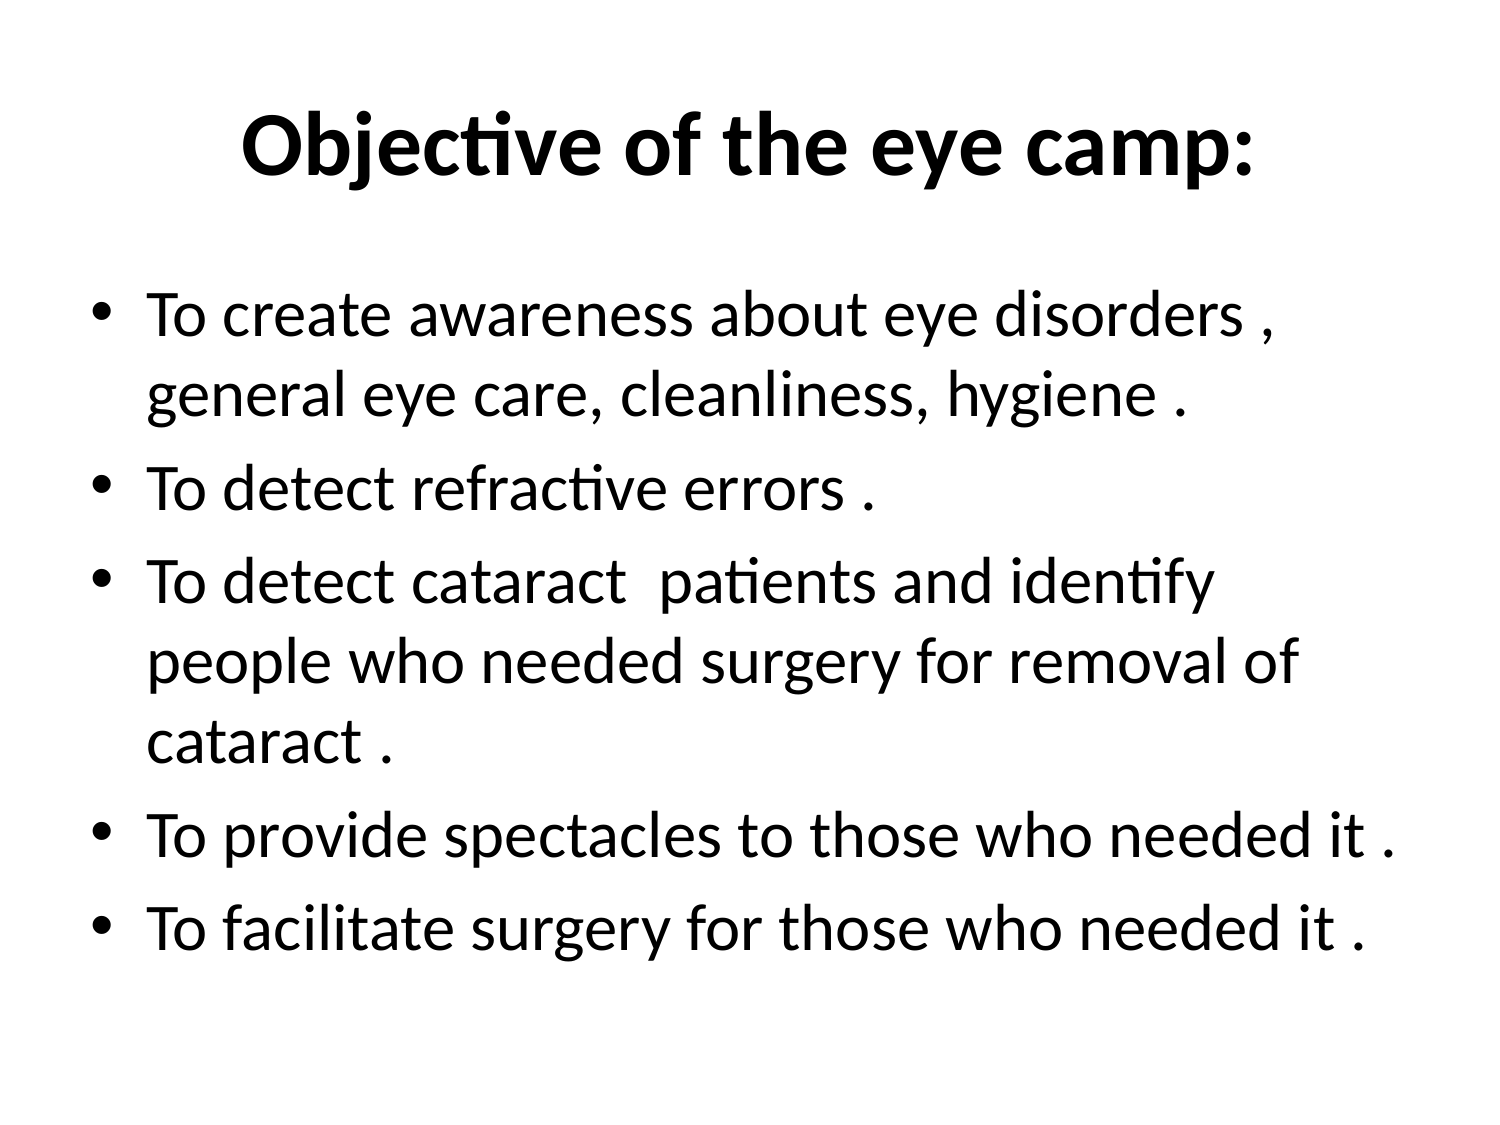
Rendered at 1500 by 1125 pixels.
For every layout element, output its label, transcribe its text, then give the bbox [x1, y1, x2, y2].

title Objective of the eye camp: [75, 45, 1425, 233]
list To create awareness about eye disorders , general eye care, cleanliness, hygiene . To detect refractive errors . To detect cataract patients and identify people who needed surgery for removal of cataract . To provide spectacles to those who needed it . To facilitate surgery for those who needed it . [75, 262, 1425, 1005]
